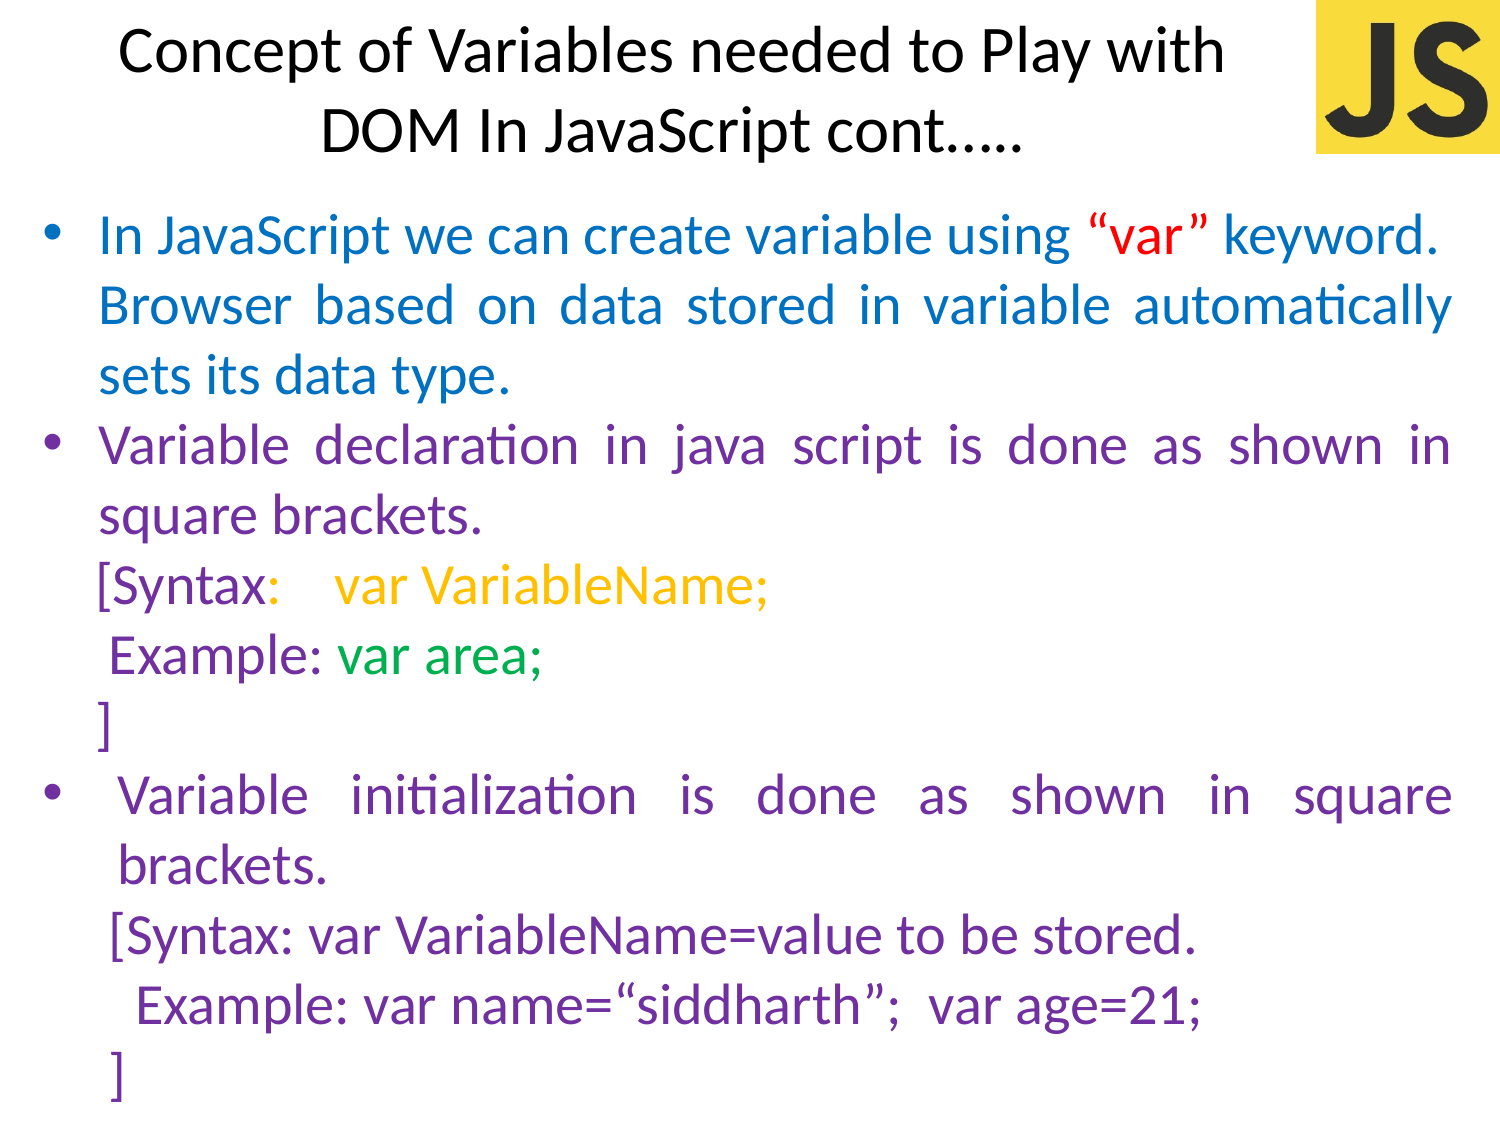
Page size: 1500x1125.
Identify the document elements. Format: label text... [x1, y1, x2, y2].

text_box In JavaScript we can create variable using “var” keyword. Browser based on data stored in variable automatically sets its data type. Variable declaration in java script is done as shown in square brackets. [Syntax: var VariableName; Example: var area; ] Variable initialization is done as shown in square brackets. [Syntax: var VariableName=value to be stored. Example: var name=“siddharth”; var age=21; ] [27, 208, 1469, 1094]
text_box Concept of Variables needed to Play with DOM In JavaScript cont….. [29, 0, 1317, 173]
picture [1316, 0, 1500, 154]
